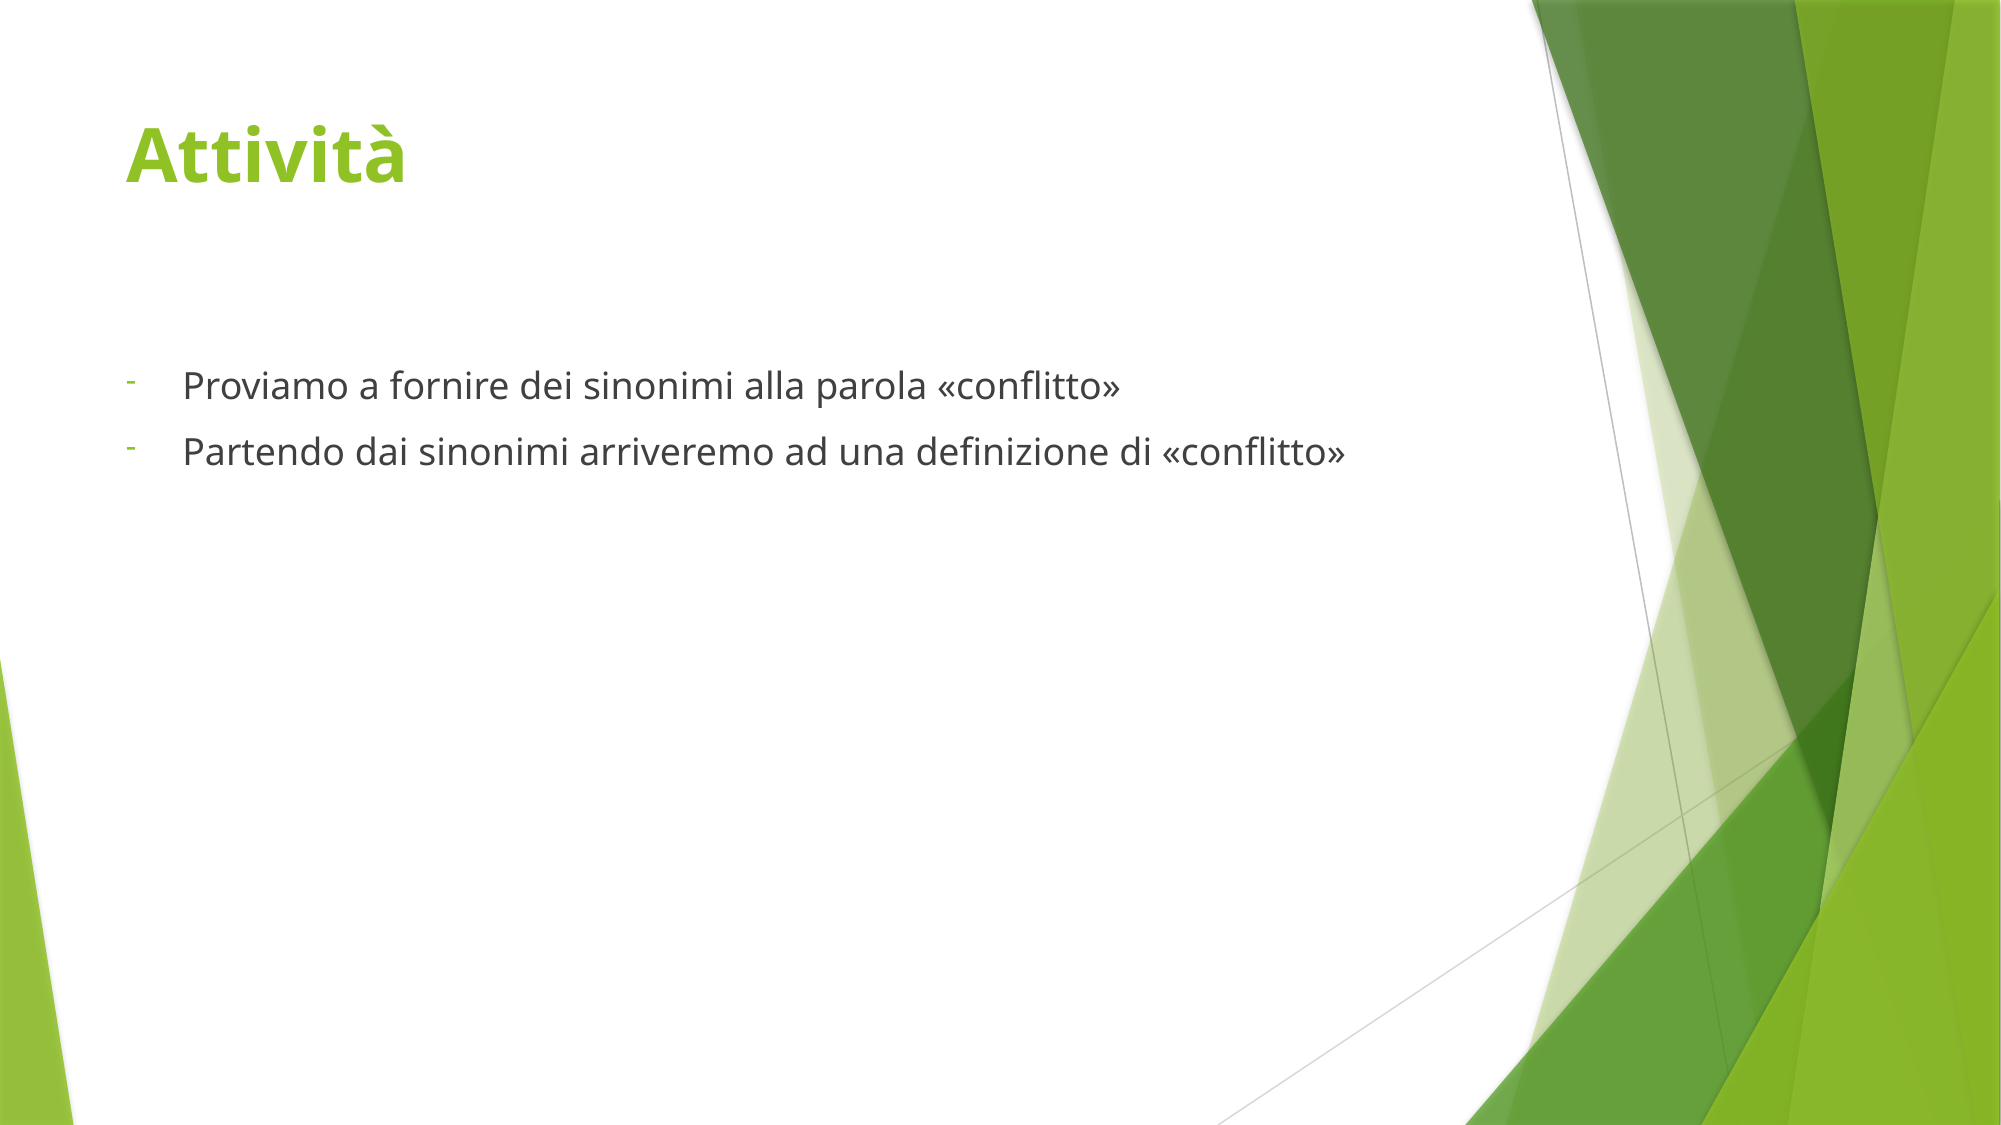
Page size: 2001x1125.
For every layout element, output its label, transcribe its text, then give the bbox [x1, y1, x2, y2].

list Proviamo a fornire dei sinonimi alla parola «conflitto» Partendo dai sinonimi arriveremo ad una definizione di «conflitto» [111, 354, 1522, 992]
title Attività [111, 99, 1522, 317]
